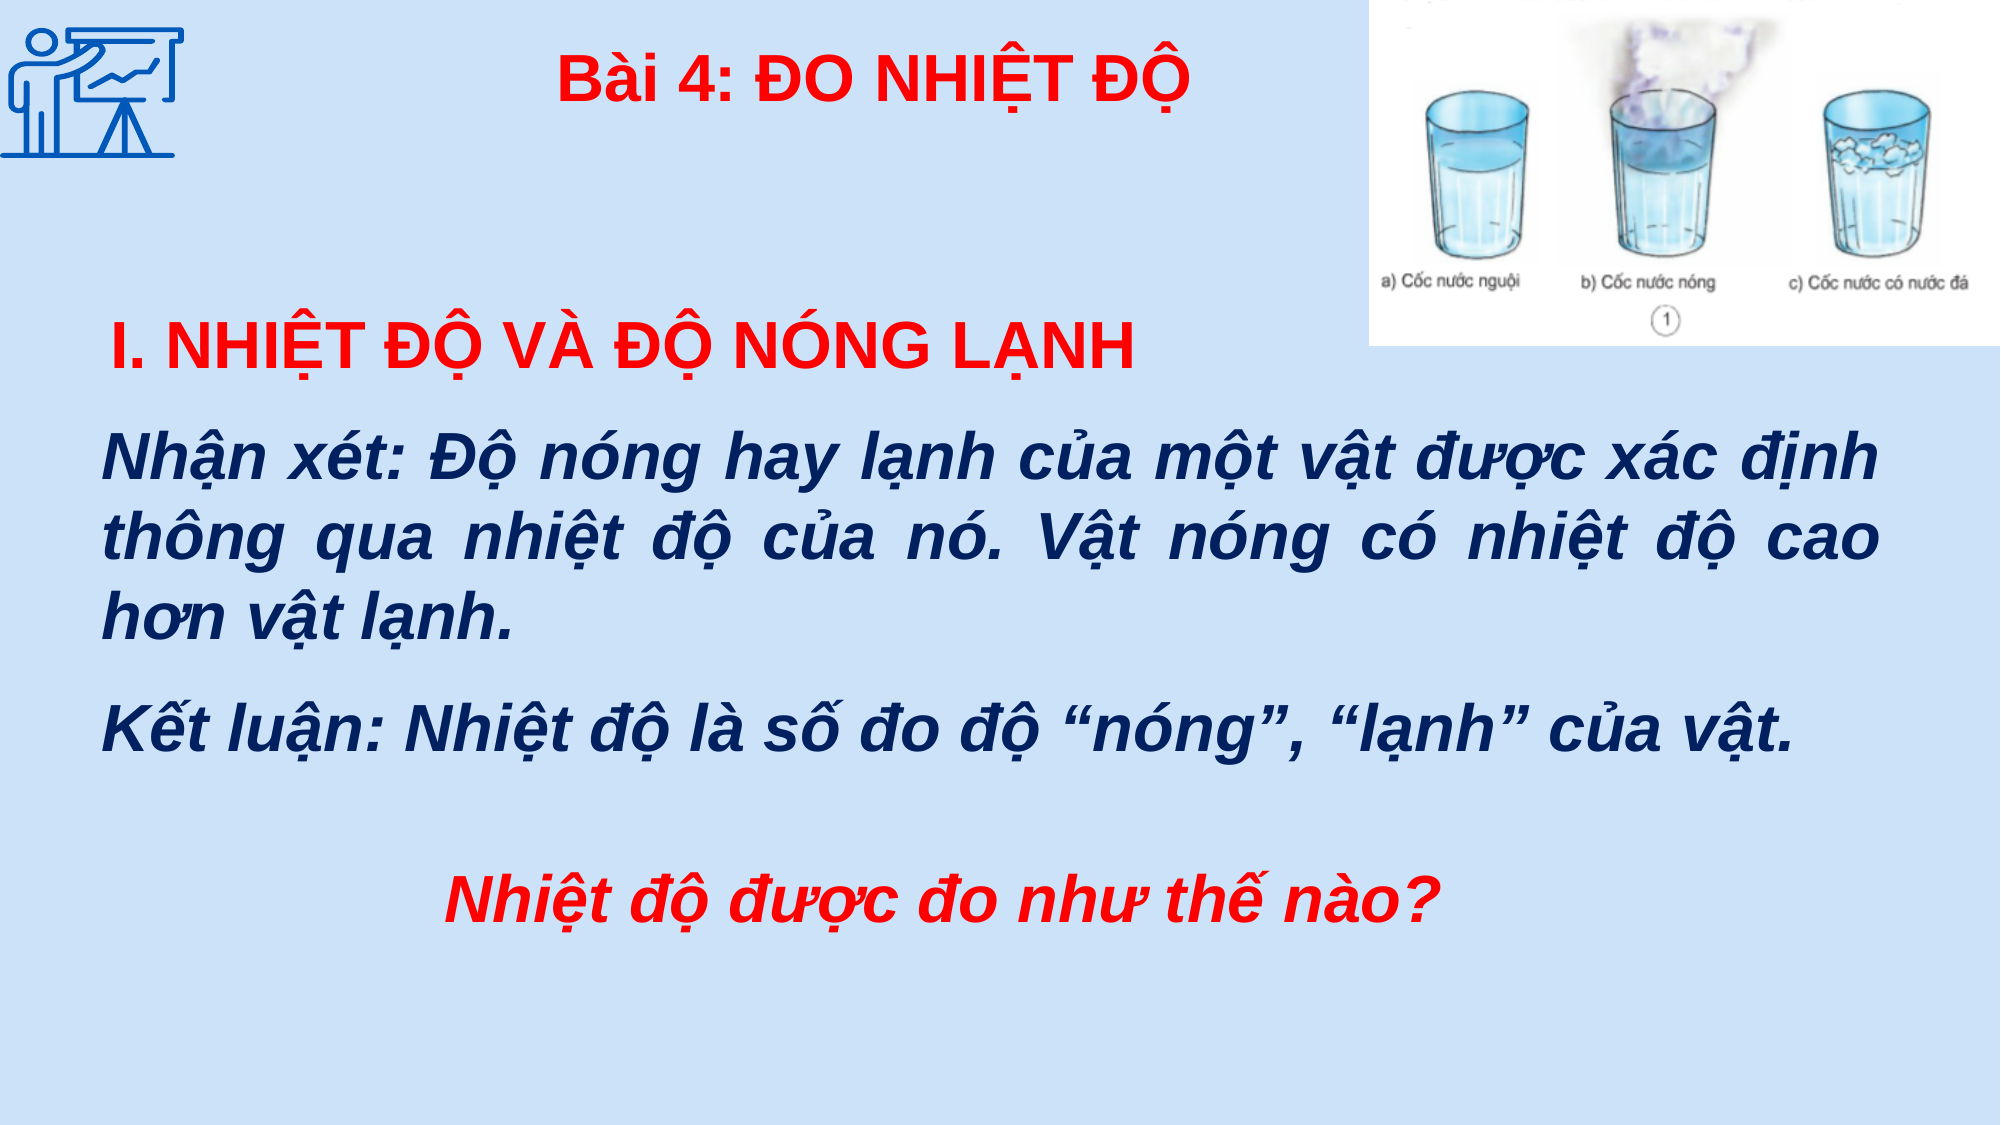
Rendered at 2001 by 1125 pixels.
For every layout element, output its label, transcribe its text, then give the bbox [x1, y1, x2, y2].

text_box Nhiệt độ được đo như thế nào? [429, 848, 1600, 944]
text_box Nhận xét: Độ nóng hay lạnh của một vật được xác định thông qua nhiệt độ của nó. Vật nóng có nhiệt độ cao hơn vật lạnh. [86, 405, 1898, 660]
text_box Bài 4: ĐO NHIỆT ĐỘ [262, 27, 1369, 122]
text_box Kết luận: Nhiệt độ là số đo độ “nóng”, “lạnh” của vật. [86, 677, 1898, 773]
picture [1369, 0, 2000, 346]
text_box I. NHIỆT ĐỘ VÀ ĐỘ NÓNG LẠNH [95, 294, 1312, 389]
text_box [0, 27, 184, 158]
